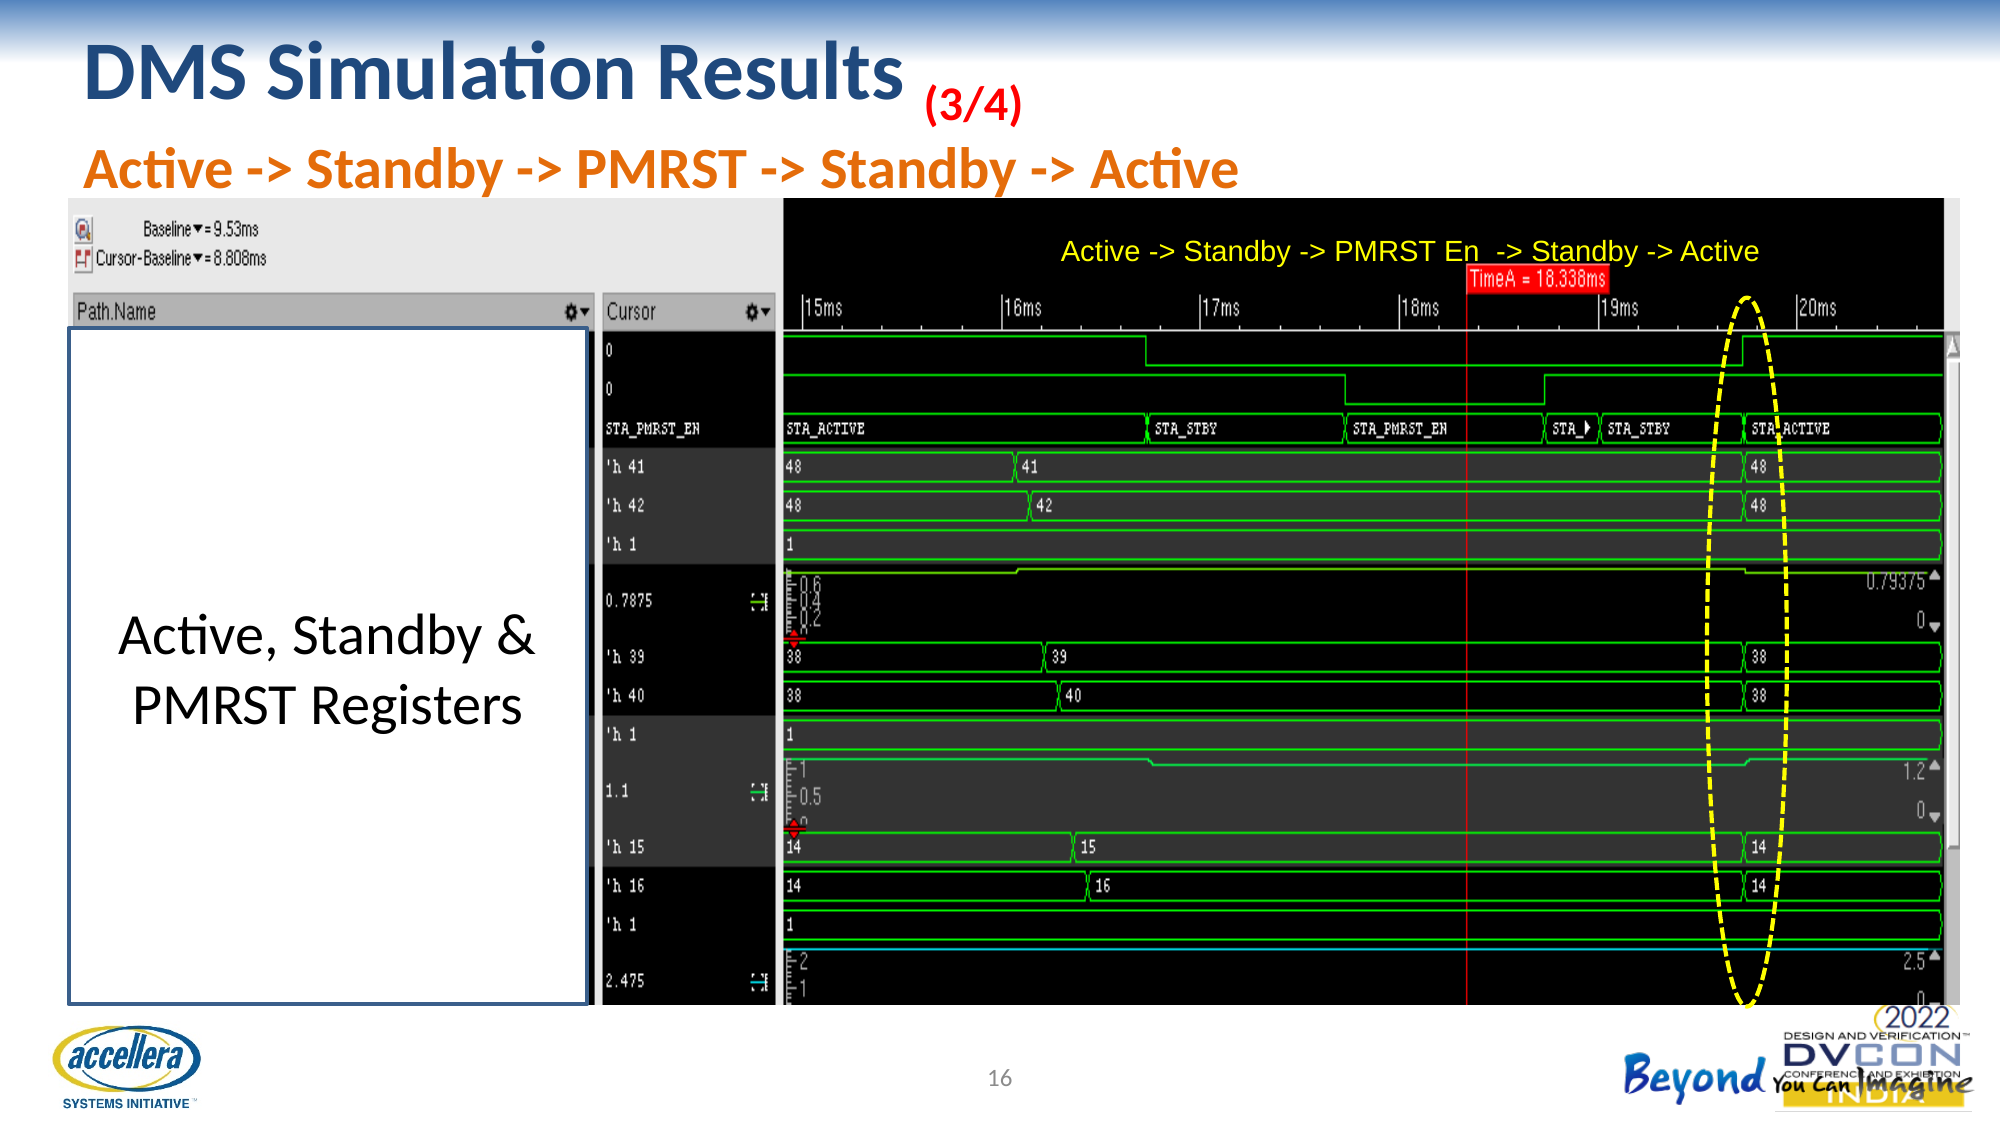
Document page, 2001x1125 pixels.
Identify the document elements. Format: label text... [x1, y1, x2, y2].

text_box DMS Simulation Results (3/4) Active -> Standby -> PMRST -> Standby -> Active [68, 92, 1792, 195]
picture [48, 1021, 204, 1112]
picture [68, 198, 1982, 1123]
